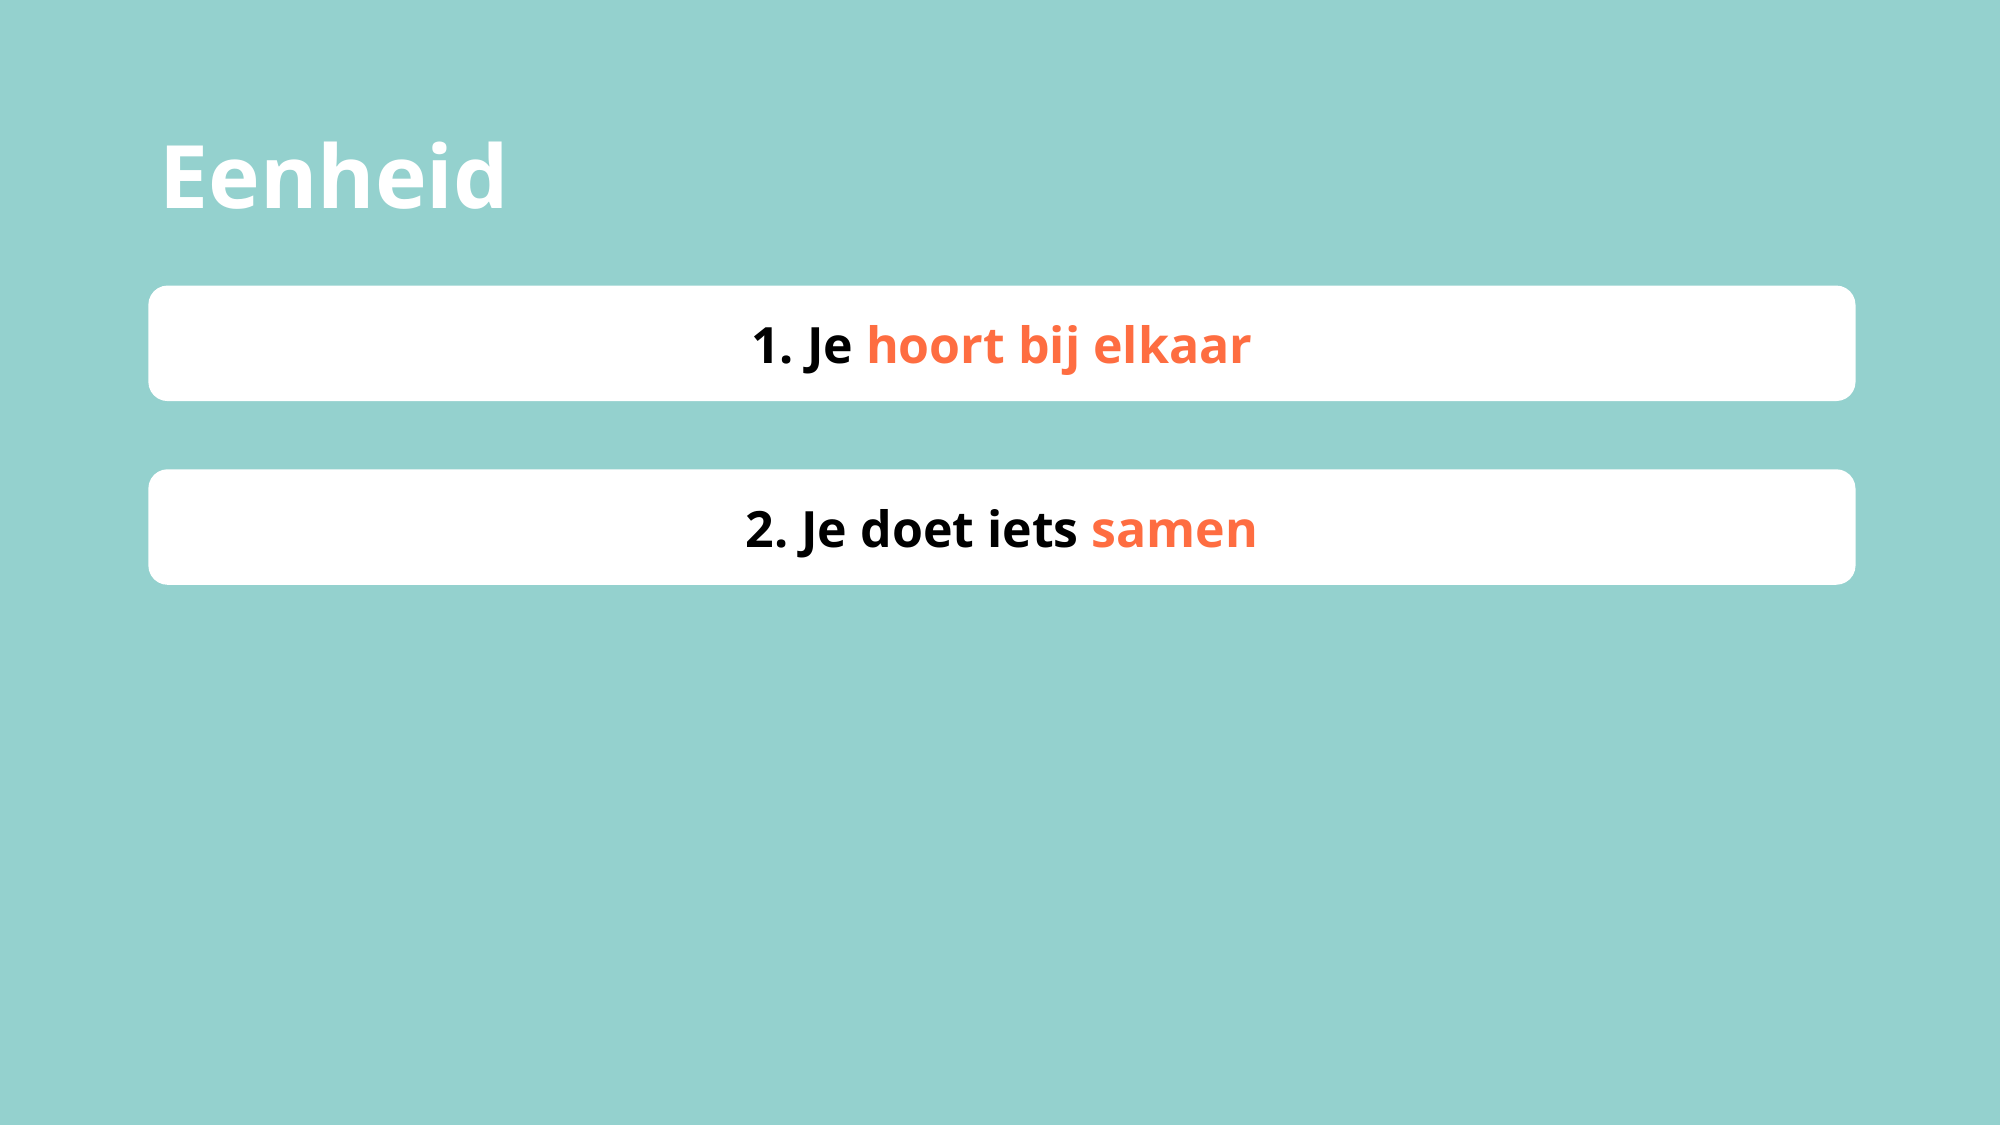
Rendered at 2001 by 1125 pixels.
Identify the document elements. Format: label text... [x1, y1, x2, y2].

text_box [148, 285, 1856, 585]
text_box Eenheid [144, 79, 1495, 268]
